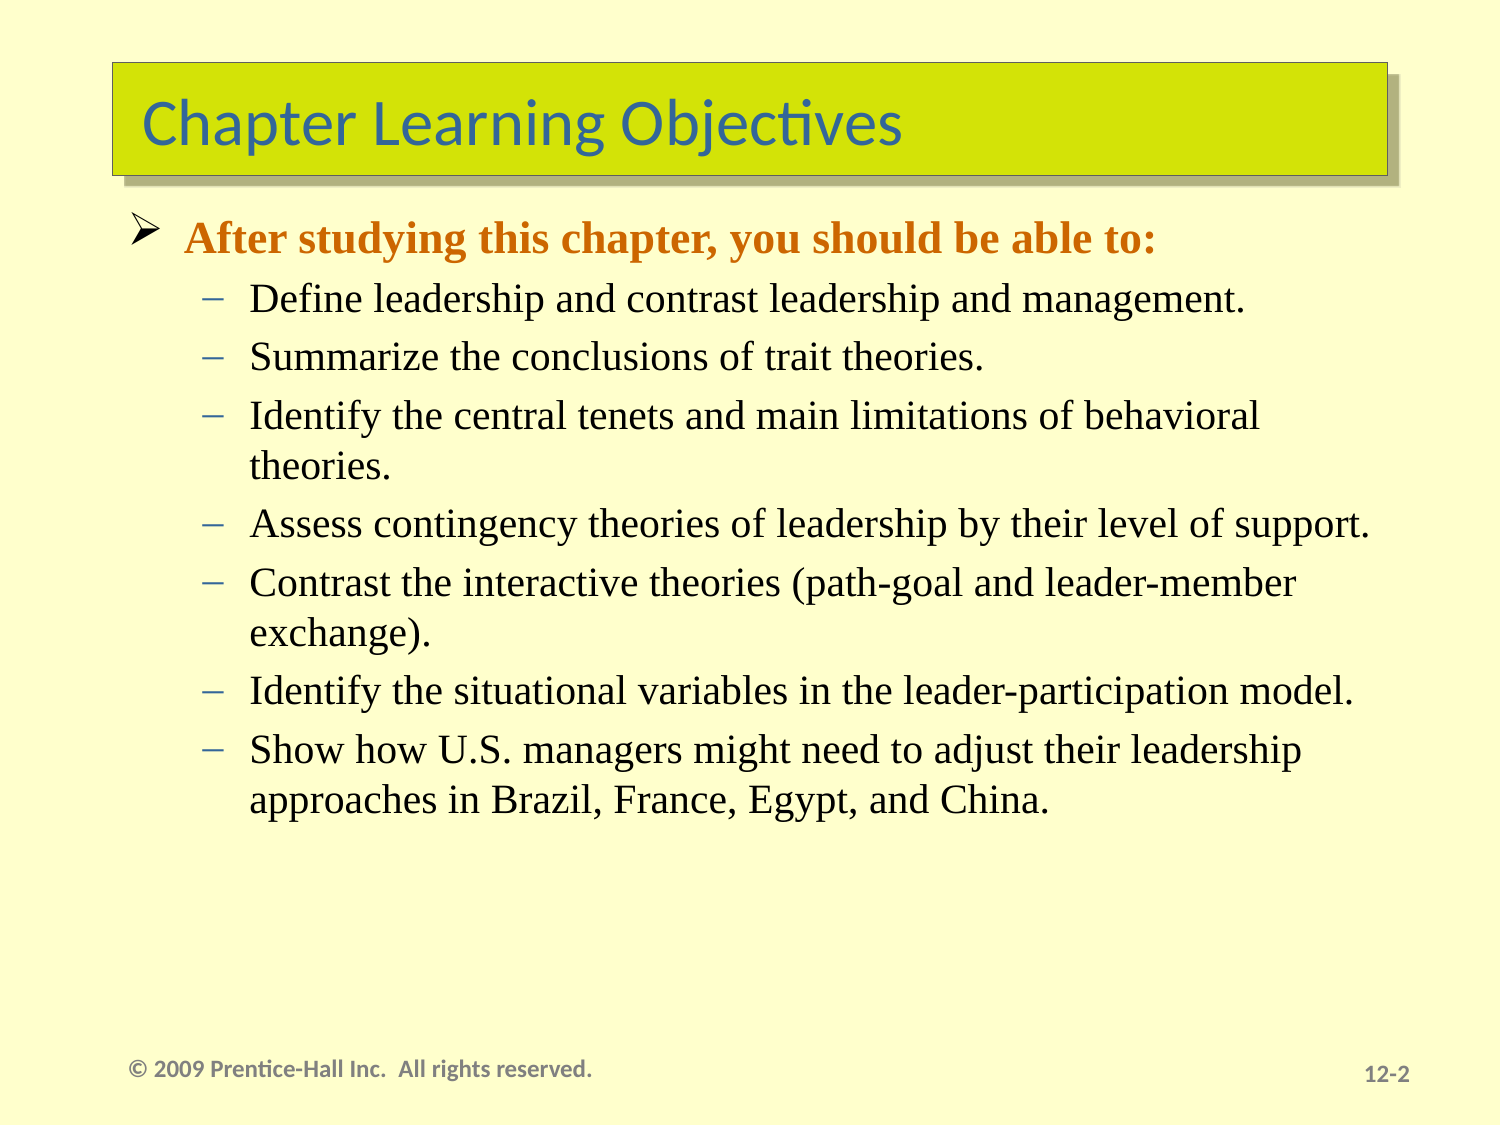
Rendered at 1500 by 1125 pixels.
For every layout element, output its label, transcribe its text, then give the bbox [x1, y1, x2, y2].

footer © 2009 Prentice-Hall Inc. All rights reserved. [112, 1037, 800, 1098]
list After studying this chapter, you should be able to: Define leadership and contrast leadership and management. Summarize the conclusions of trait theories. Identify the central tenets and main limitations of behavioral theories. Assess contingency theories of leadership by their level of support. Contrast the interactive theories (path-goal and leader-member exchange). Identify the situational variables in the leader-participation model. Show how U.S. managers might need to adjust their leadership approaches in Brazil, France, Egypt, and China. [112, 199, 1388, 1038]
title Chapter Learning Objectives [112, 62, 1388, 176]
slide_number 12-1 [1074, 1042, 1425, 1103]
